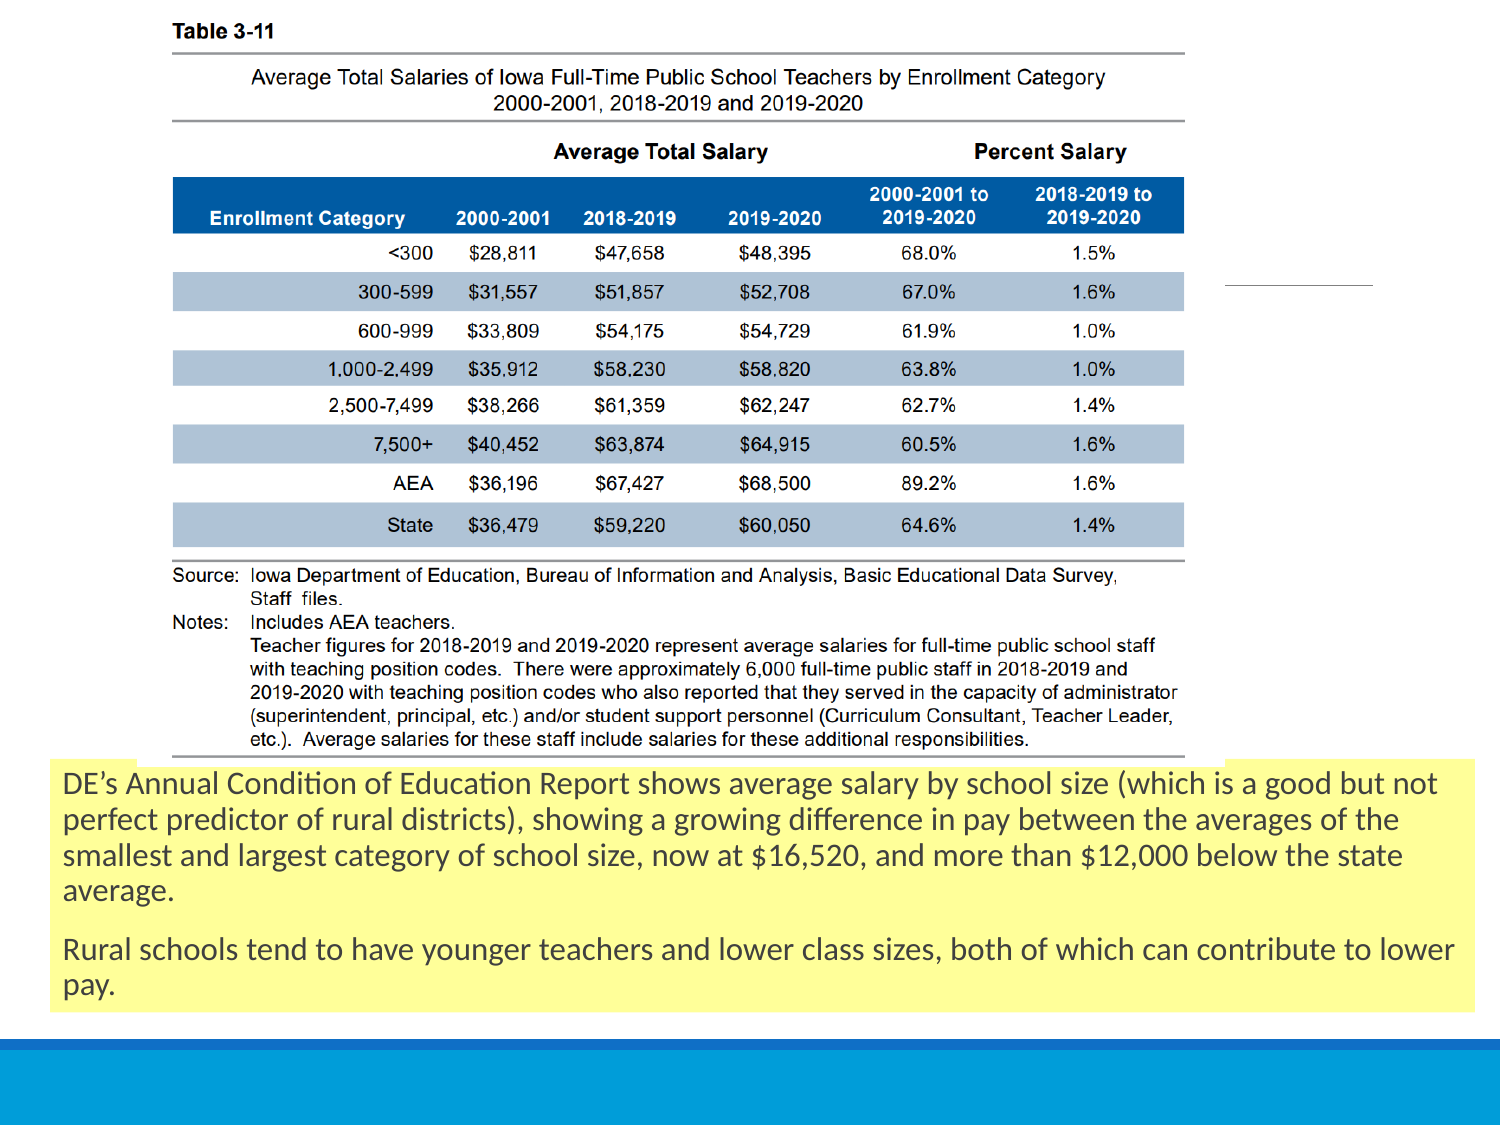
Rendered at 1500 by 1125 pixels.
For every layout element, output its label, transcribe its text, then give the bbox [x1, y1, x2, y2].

picture [136, 0, 1226, 767]
list DE’s Annual Condition of Education Report shows average salary by school size (which is a good but not perfect predictor of rural districts), showing a growing difference in pay between the averages of the smallest and largest category of school size, now at $16,520, and more than $12,000 below the state average. Rural schools tend to have younger teachers and lower class sizes, both of which can contribute to lower pay. [50, 758, 1475, 1013]
